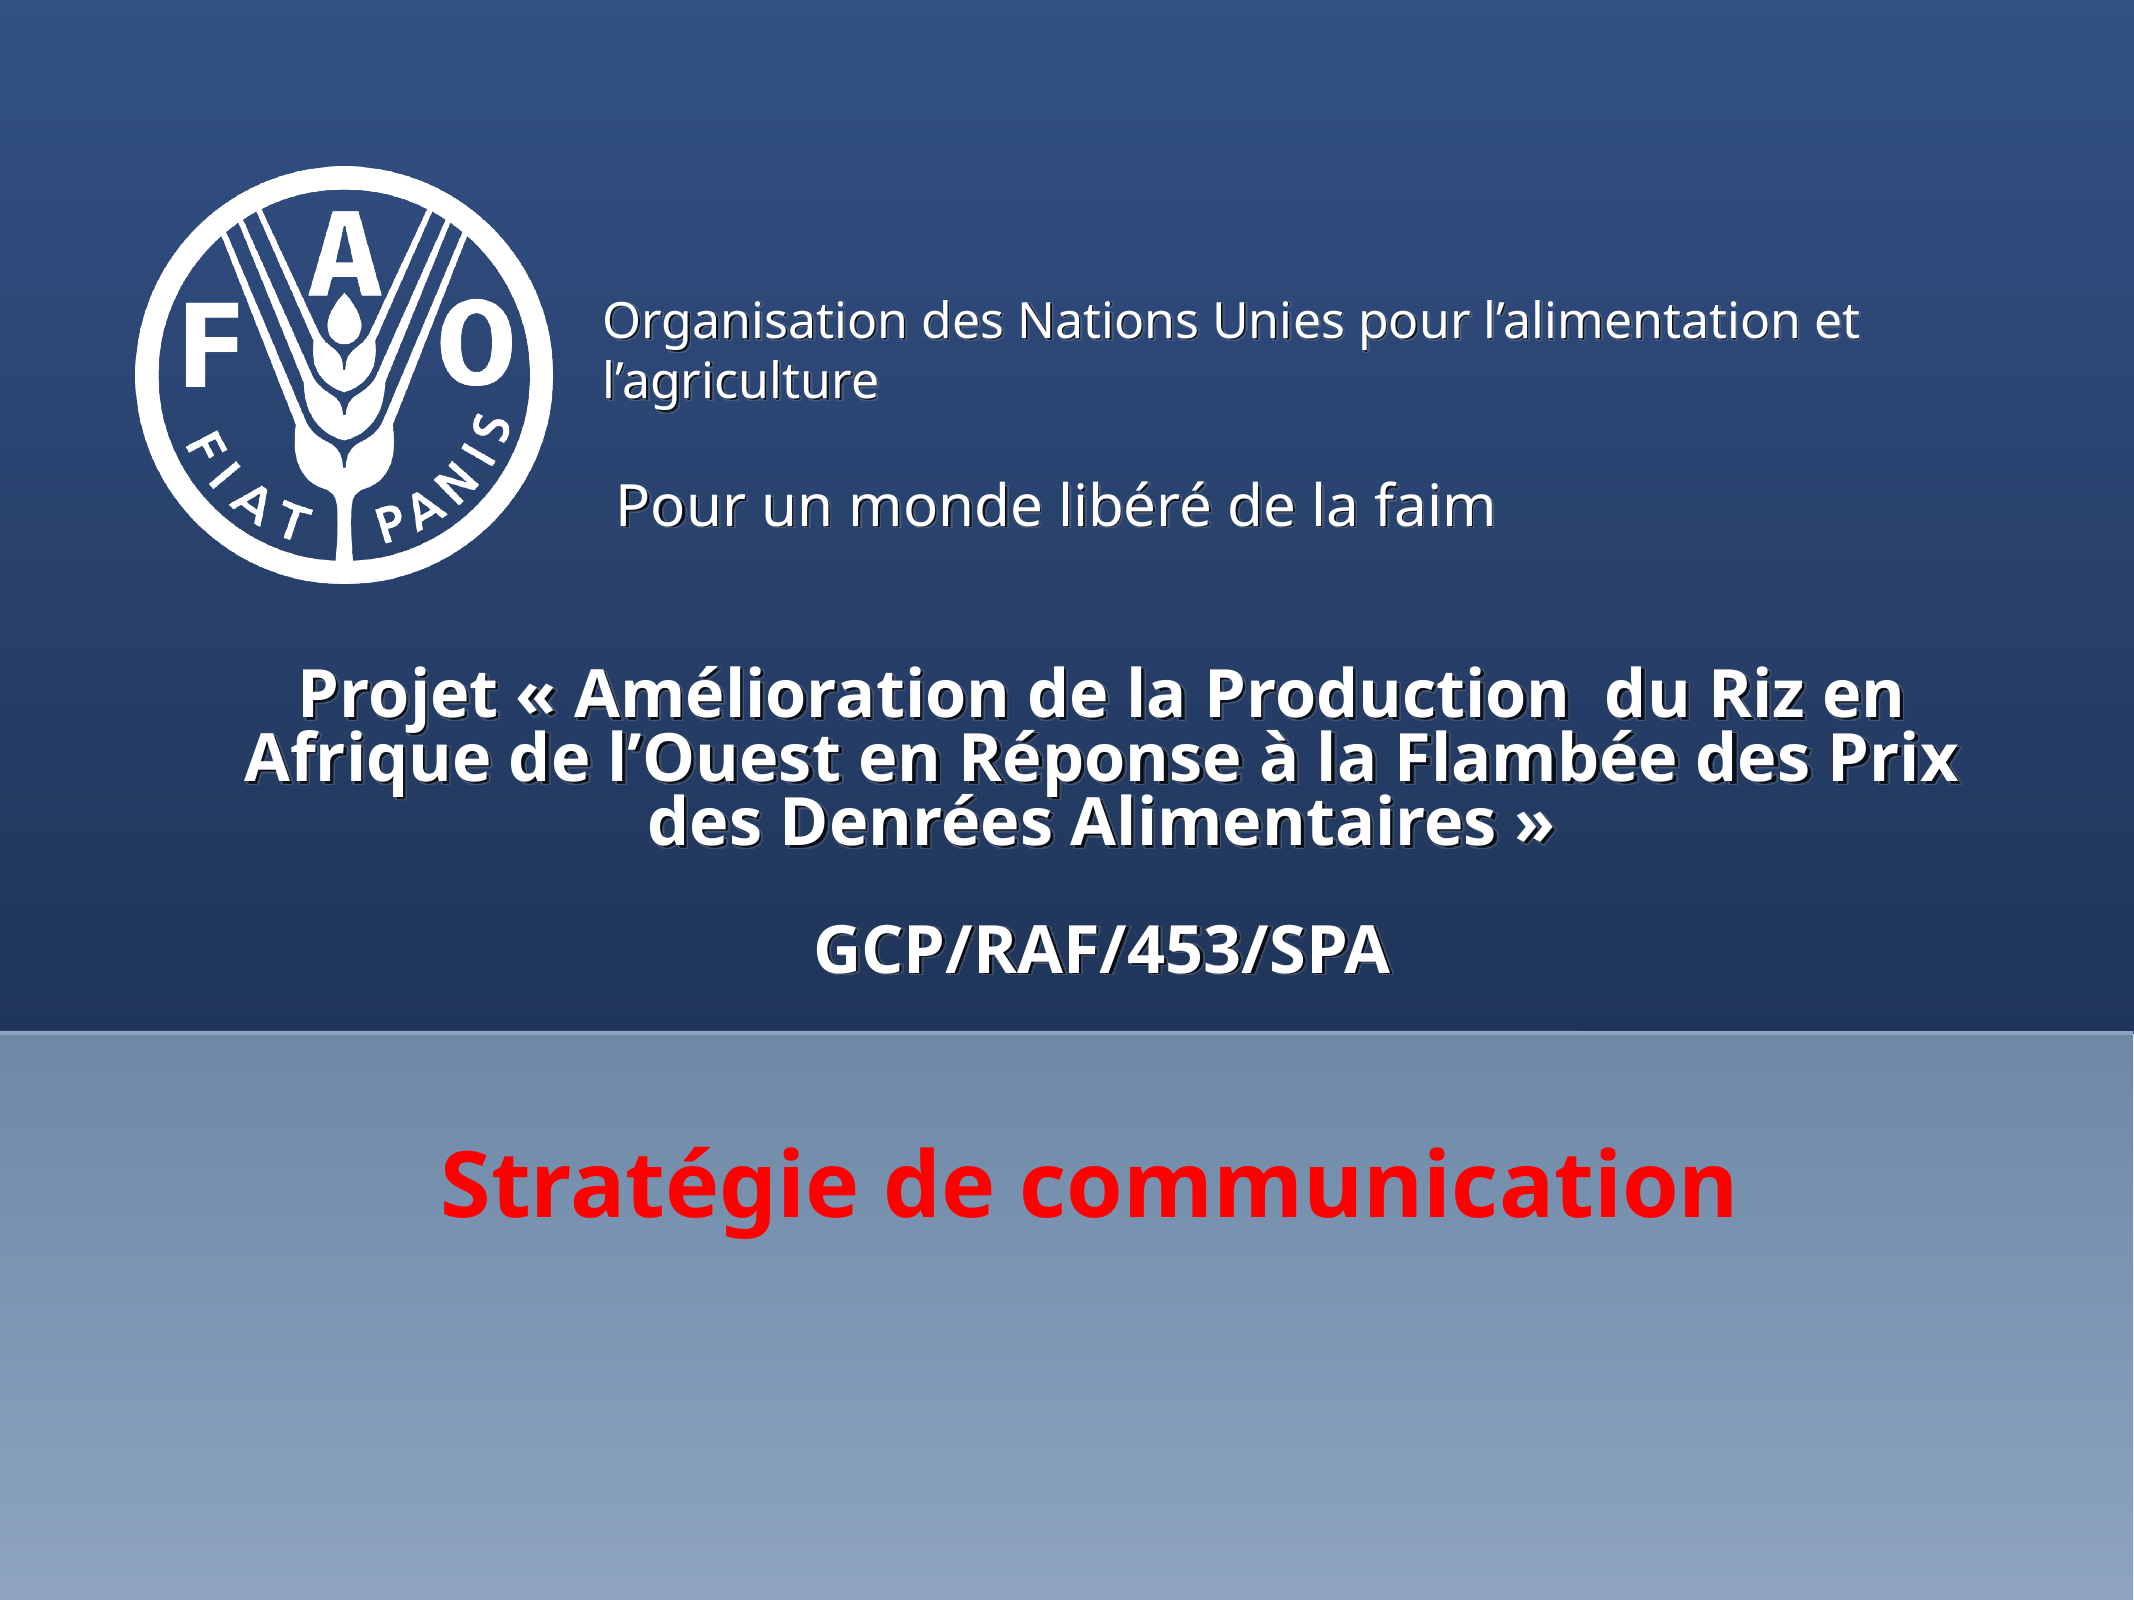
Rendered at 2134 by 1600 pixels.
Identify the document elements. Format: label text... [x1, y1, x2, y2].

list Projet « Amélioration de la Production du Riz en Afrique de l’Ouest en Réponse à la Flambée des Prix des Denrées Alimentaires » GCP/RAF/453/SPA [180, 699, 2024, 953]
text_box Stratégie de communication [169, 1118, 2012, 1244]
picture [135, 166, 553, 584]
title Organisation des Nations Unies pour l’alimentation et l’agriculture Pour un monde libéré de la faim [593, 279, 2060, 540]
